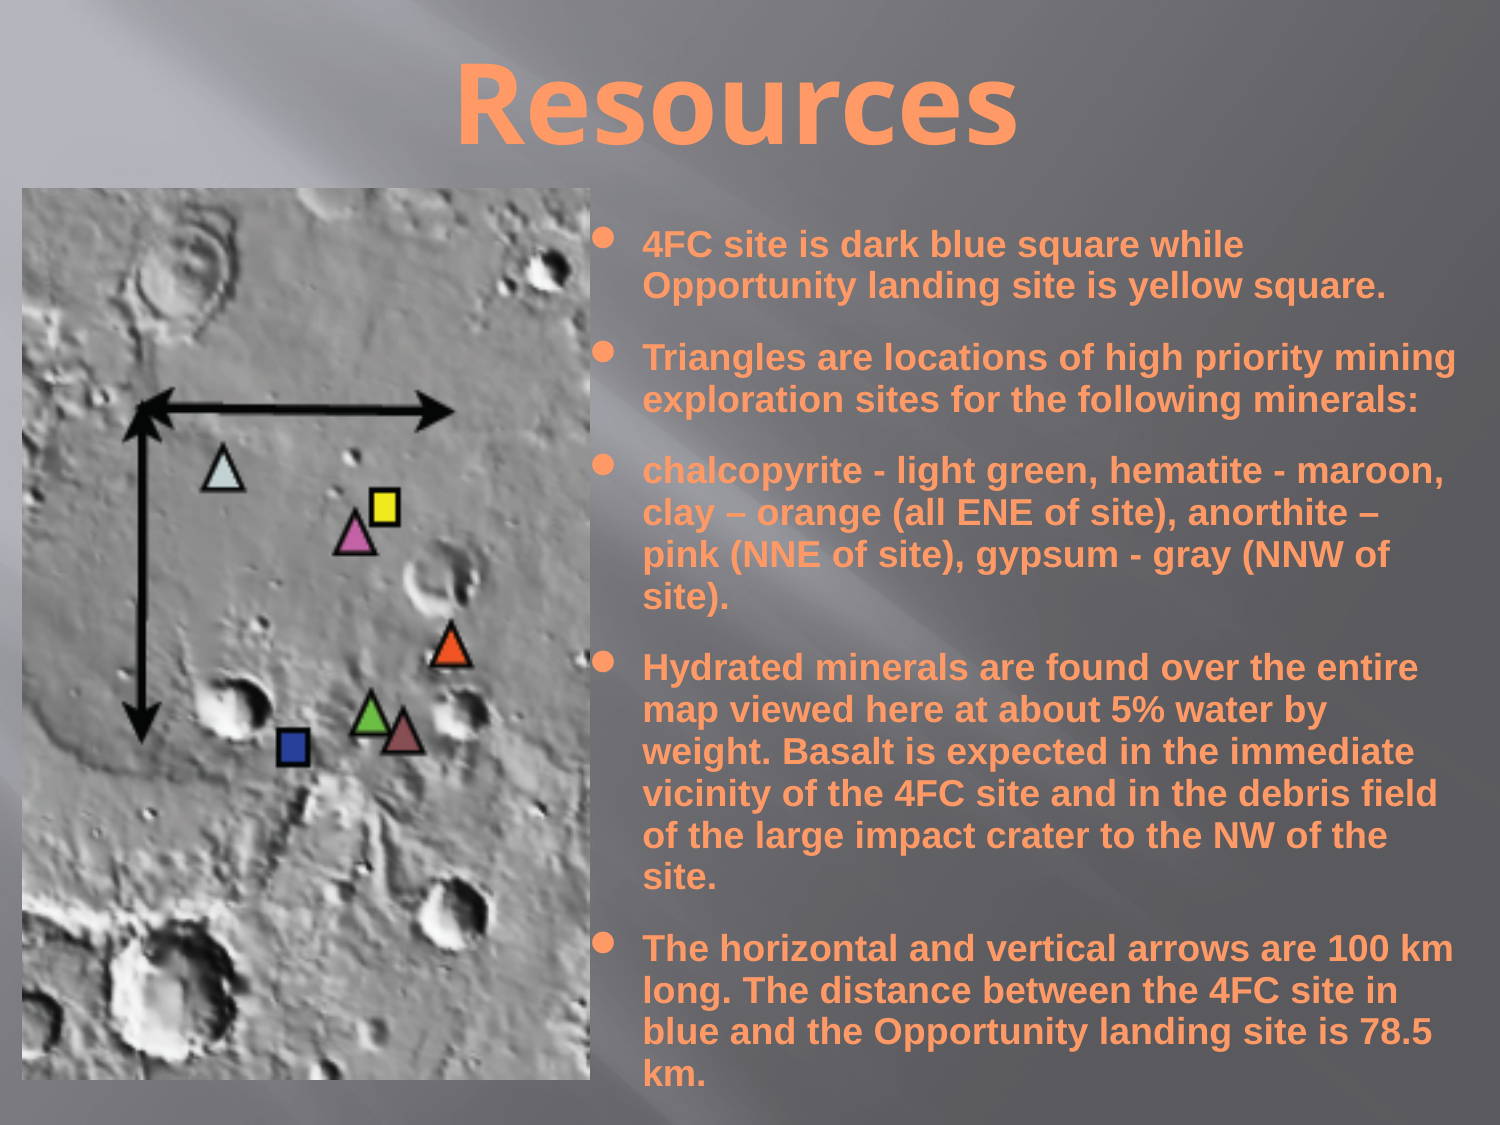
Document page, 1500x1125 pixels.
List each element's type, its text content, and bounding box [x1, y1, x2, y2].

picture [21, 187, 590, 1081]
text_box 4FC site is dark blue square while Opportunity landing site is yellow square. Triangles are locations of high priority mining exploration sites for the following minerals: chalcopyrite - light green, hematite - maroon, clay – orange (all ENE of site), anorthite – pink (NNE of site), gypsum - gray (NNW of site). Hydrated minerals are found over the entire map viewed here at about 5% water by weight. Basalt is expected in the immediate vicinity of the 4FC site and in the debris field of the large impact crater to the NW of the site. The horizontal and vertical arrows are 100 km long. The distance between the 4FC site in blue and the Opportunity landing site is 78.5 km. [631, 221, 1459, 1033]
text_box Resources [185, 26, 1287, 168]
